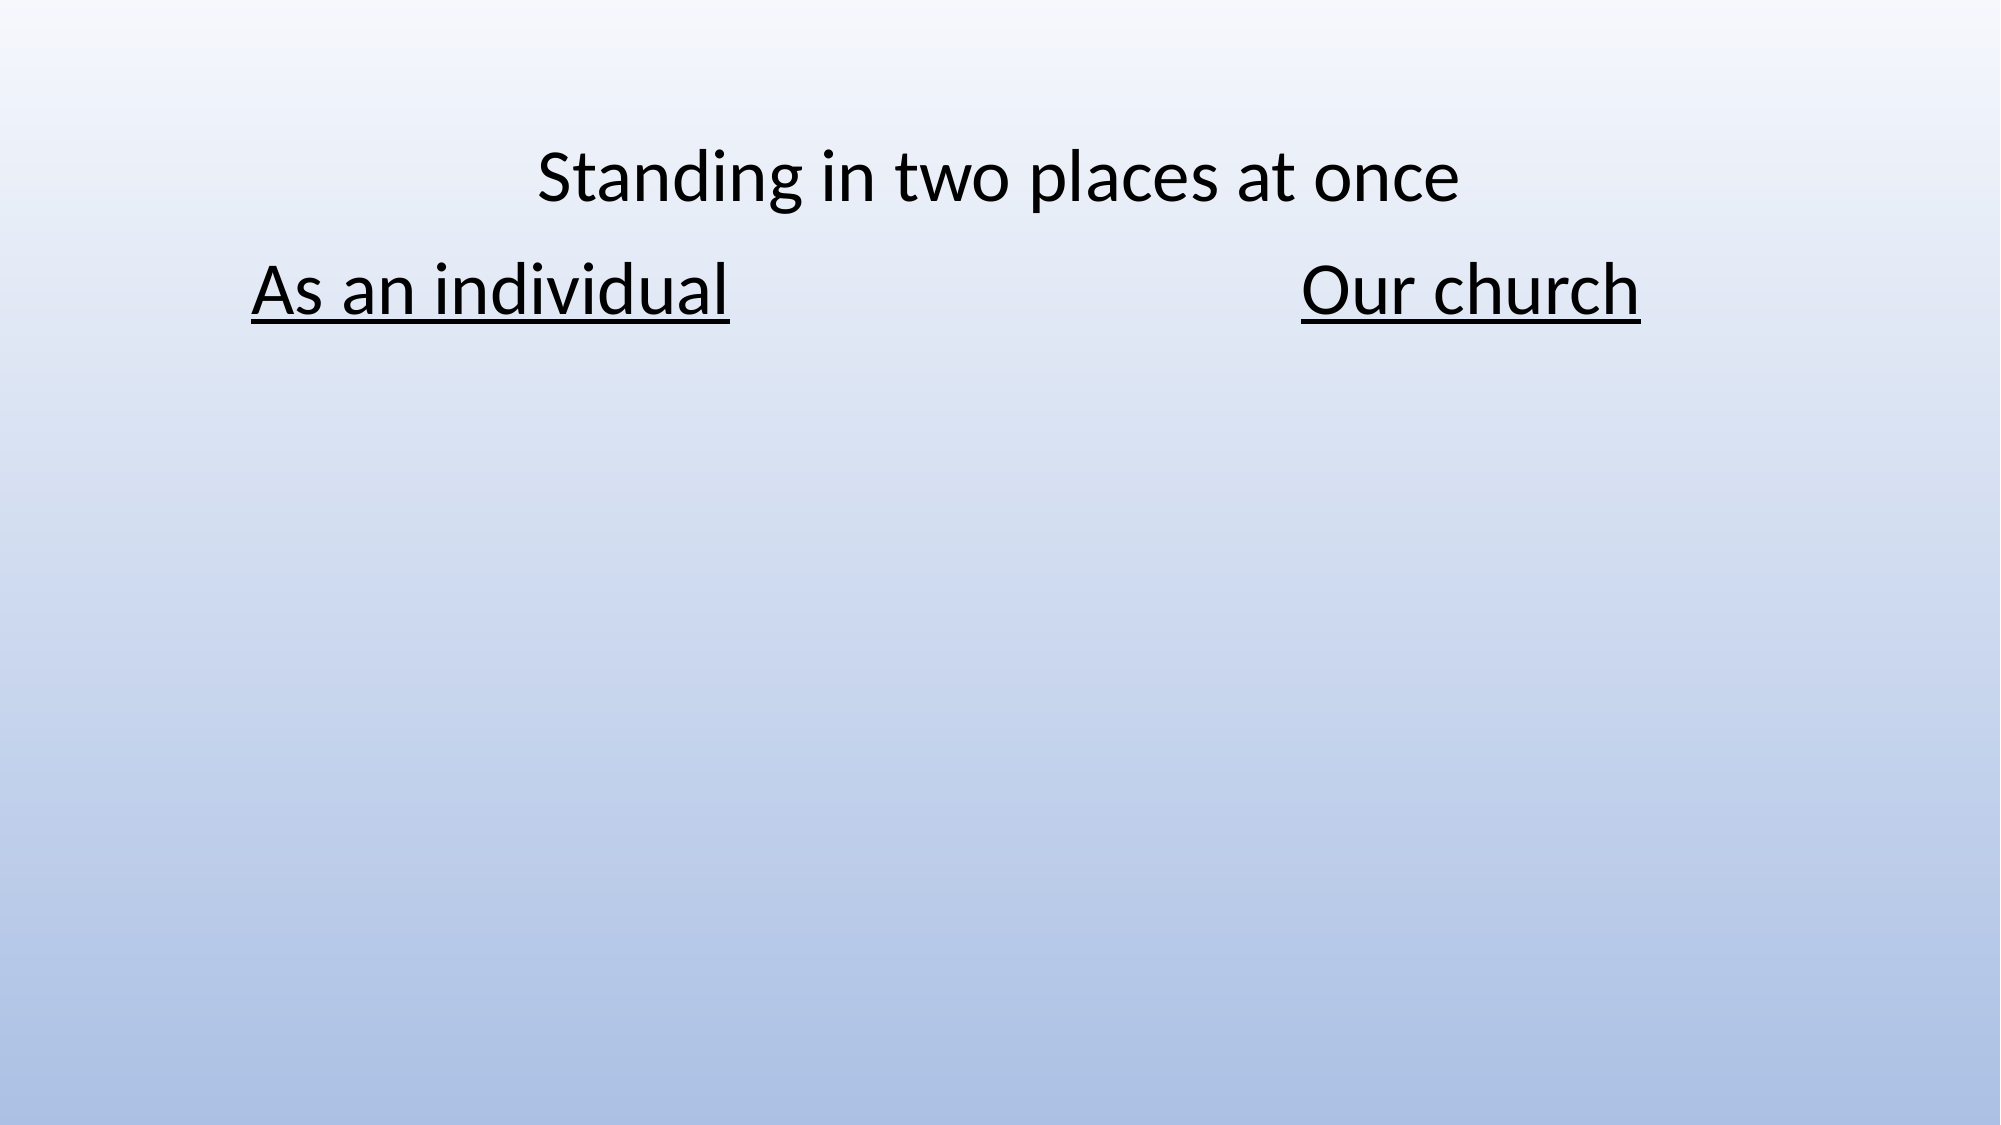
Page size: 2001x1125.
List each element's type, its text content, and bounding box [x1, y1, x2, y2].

text_box Standing in two places at once As an individual Our church [236, 112, 1764, 337]
